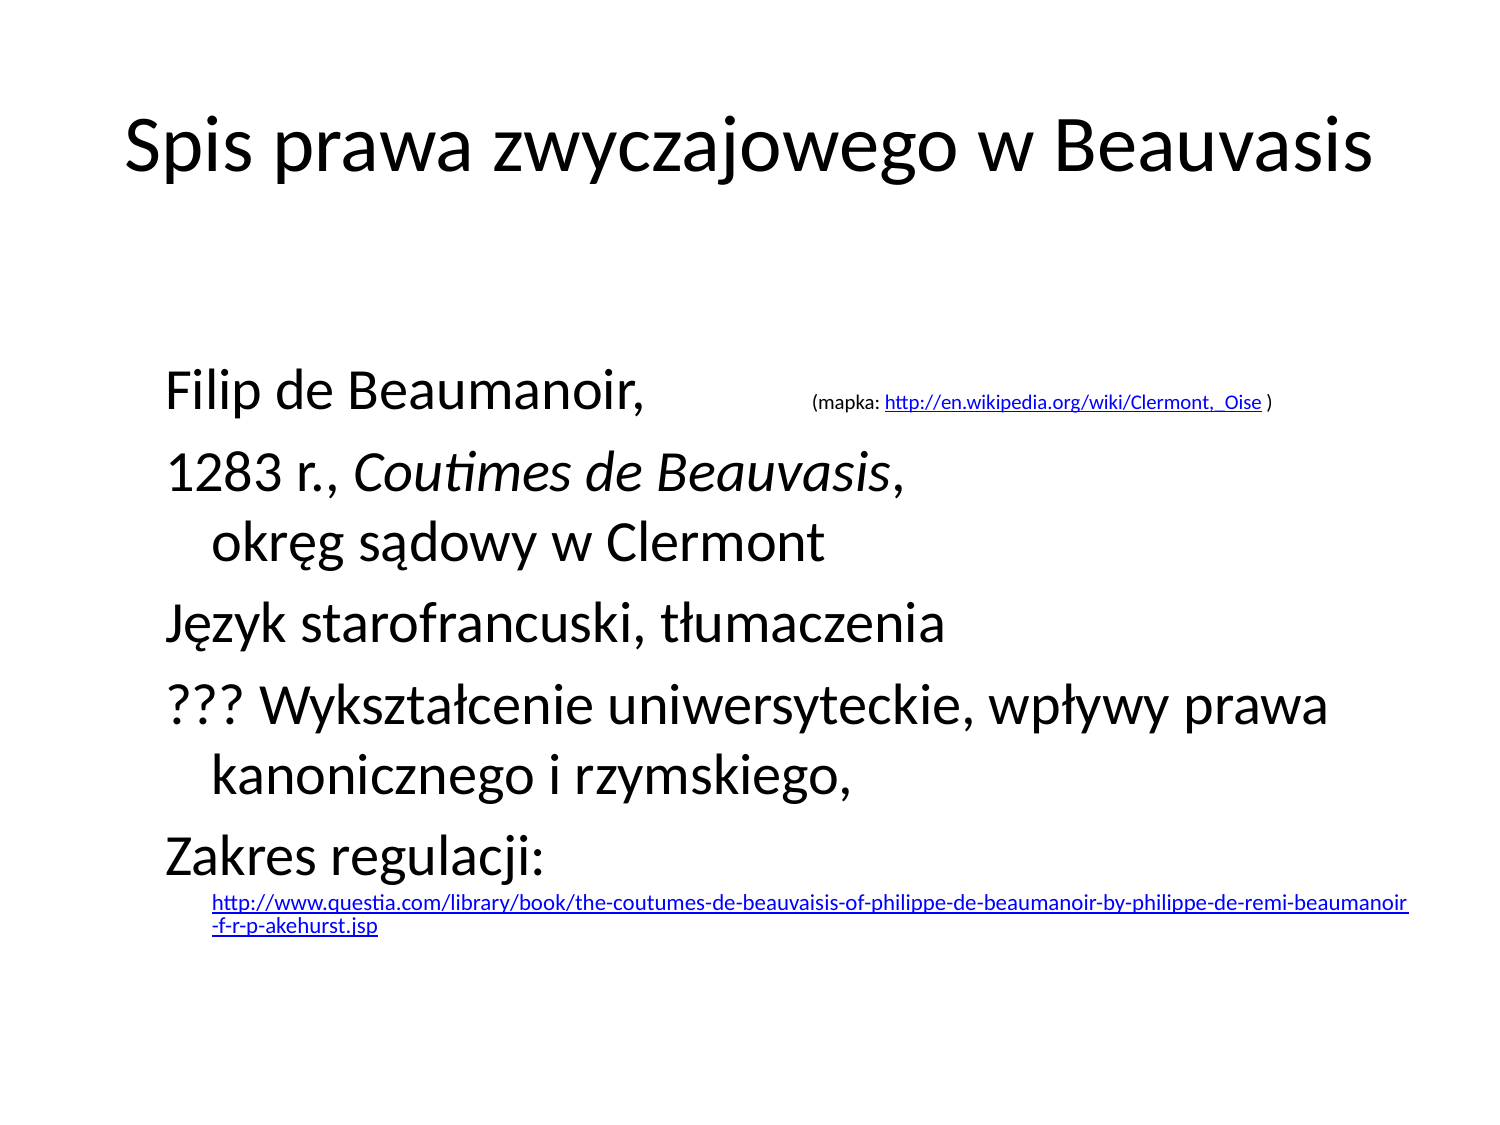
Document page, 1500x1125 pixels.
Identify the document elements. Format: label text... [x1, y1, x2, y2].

list Filip de Beaumanoir, (mapka: http://en.wikipedia.org/wiki/Clermont,_Oise ) 1283 r., Coutimes de Beauvasis, okręg sądowy w Clermont Język starofrancuski, tłumaczenia ??? Wykształcenie uniwersyteckie, wpływy prawa kanonicznego i rzymskiego, Zakres regulacji: http://www.questia.com/library/book/the-coutumes-de-beauvaisis-of-philippe-de-beaumanoir-by-philippe-de-remi-beaumanoir-f-r-p-akehurst.jsp [75, 262, 1425, 1005]
title Spis prawa zwyczajowego w Beauvasis [75, 45, 1425, 233]
